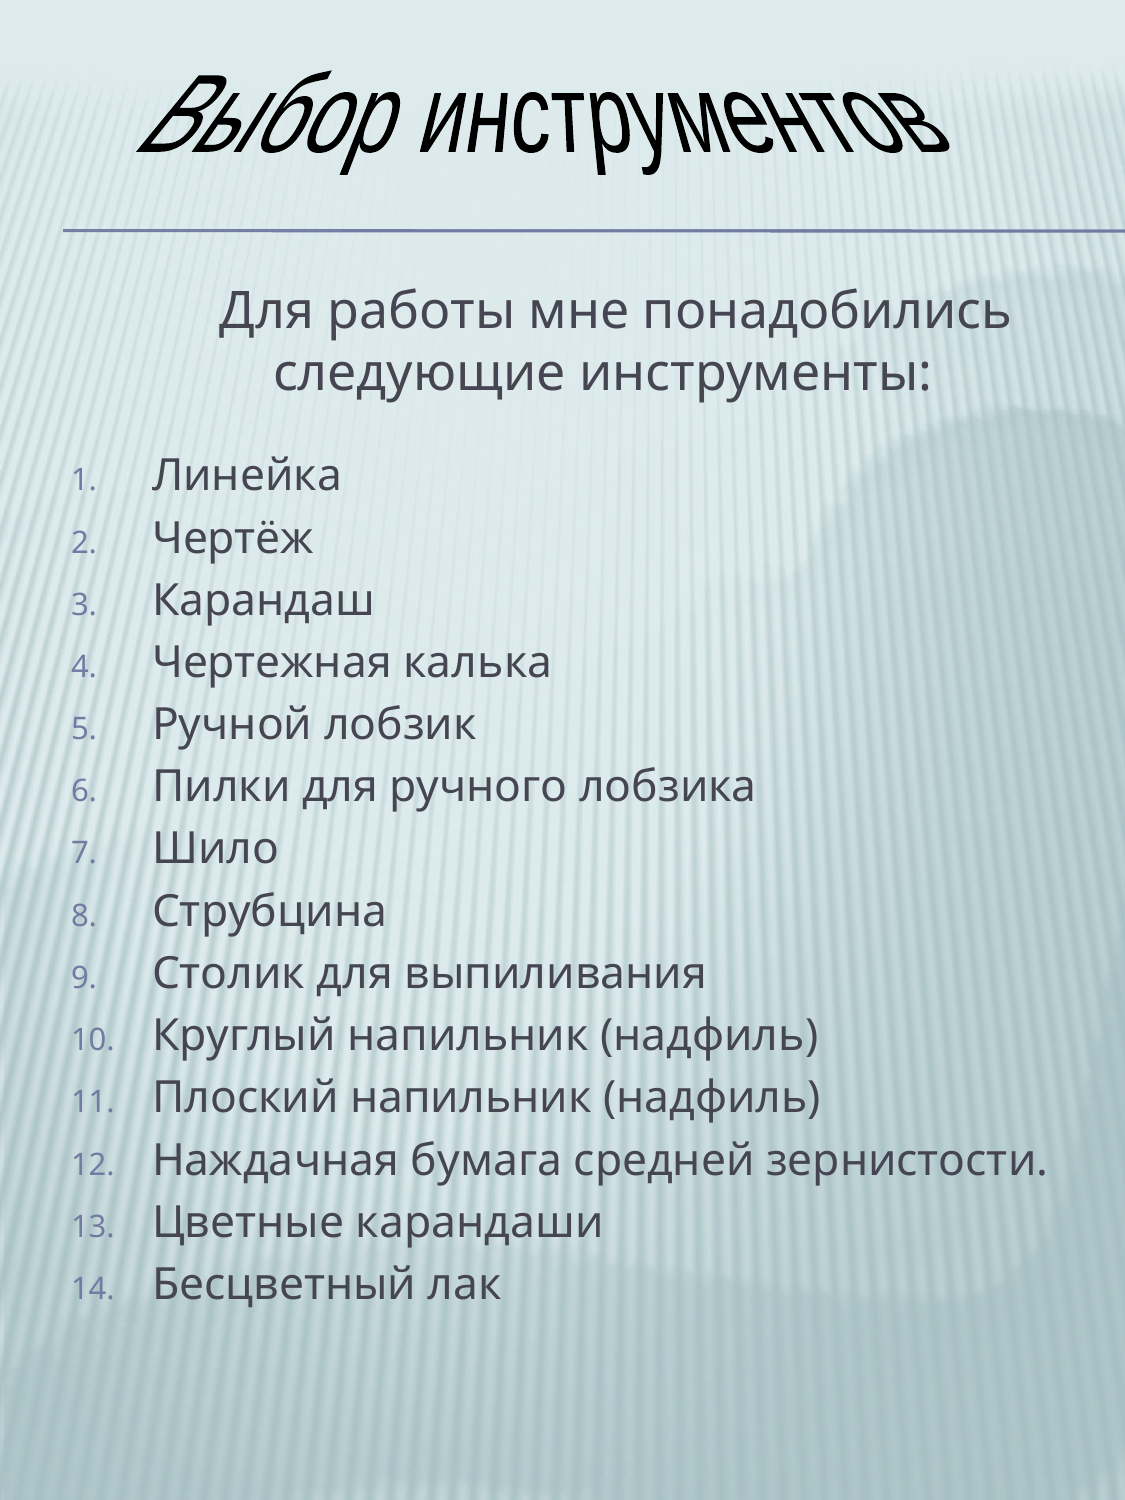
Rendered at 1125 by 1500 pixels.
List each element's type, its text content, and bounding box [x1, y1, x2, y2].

list Для работы мне понадобились следующие инструменты: Линейка Чертёж Карандаш Чертежная калька Ручной лобзик Пилки для ручного лобзика Шило Струбцина Столик для выпиливания Круглый напильник (надфиль) Плоский напильник (надфиль) Наждачная бумага средней зернистости. Цветные карандаши Бесцветный лак [56, 269, 1069, 1340]
